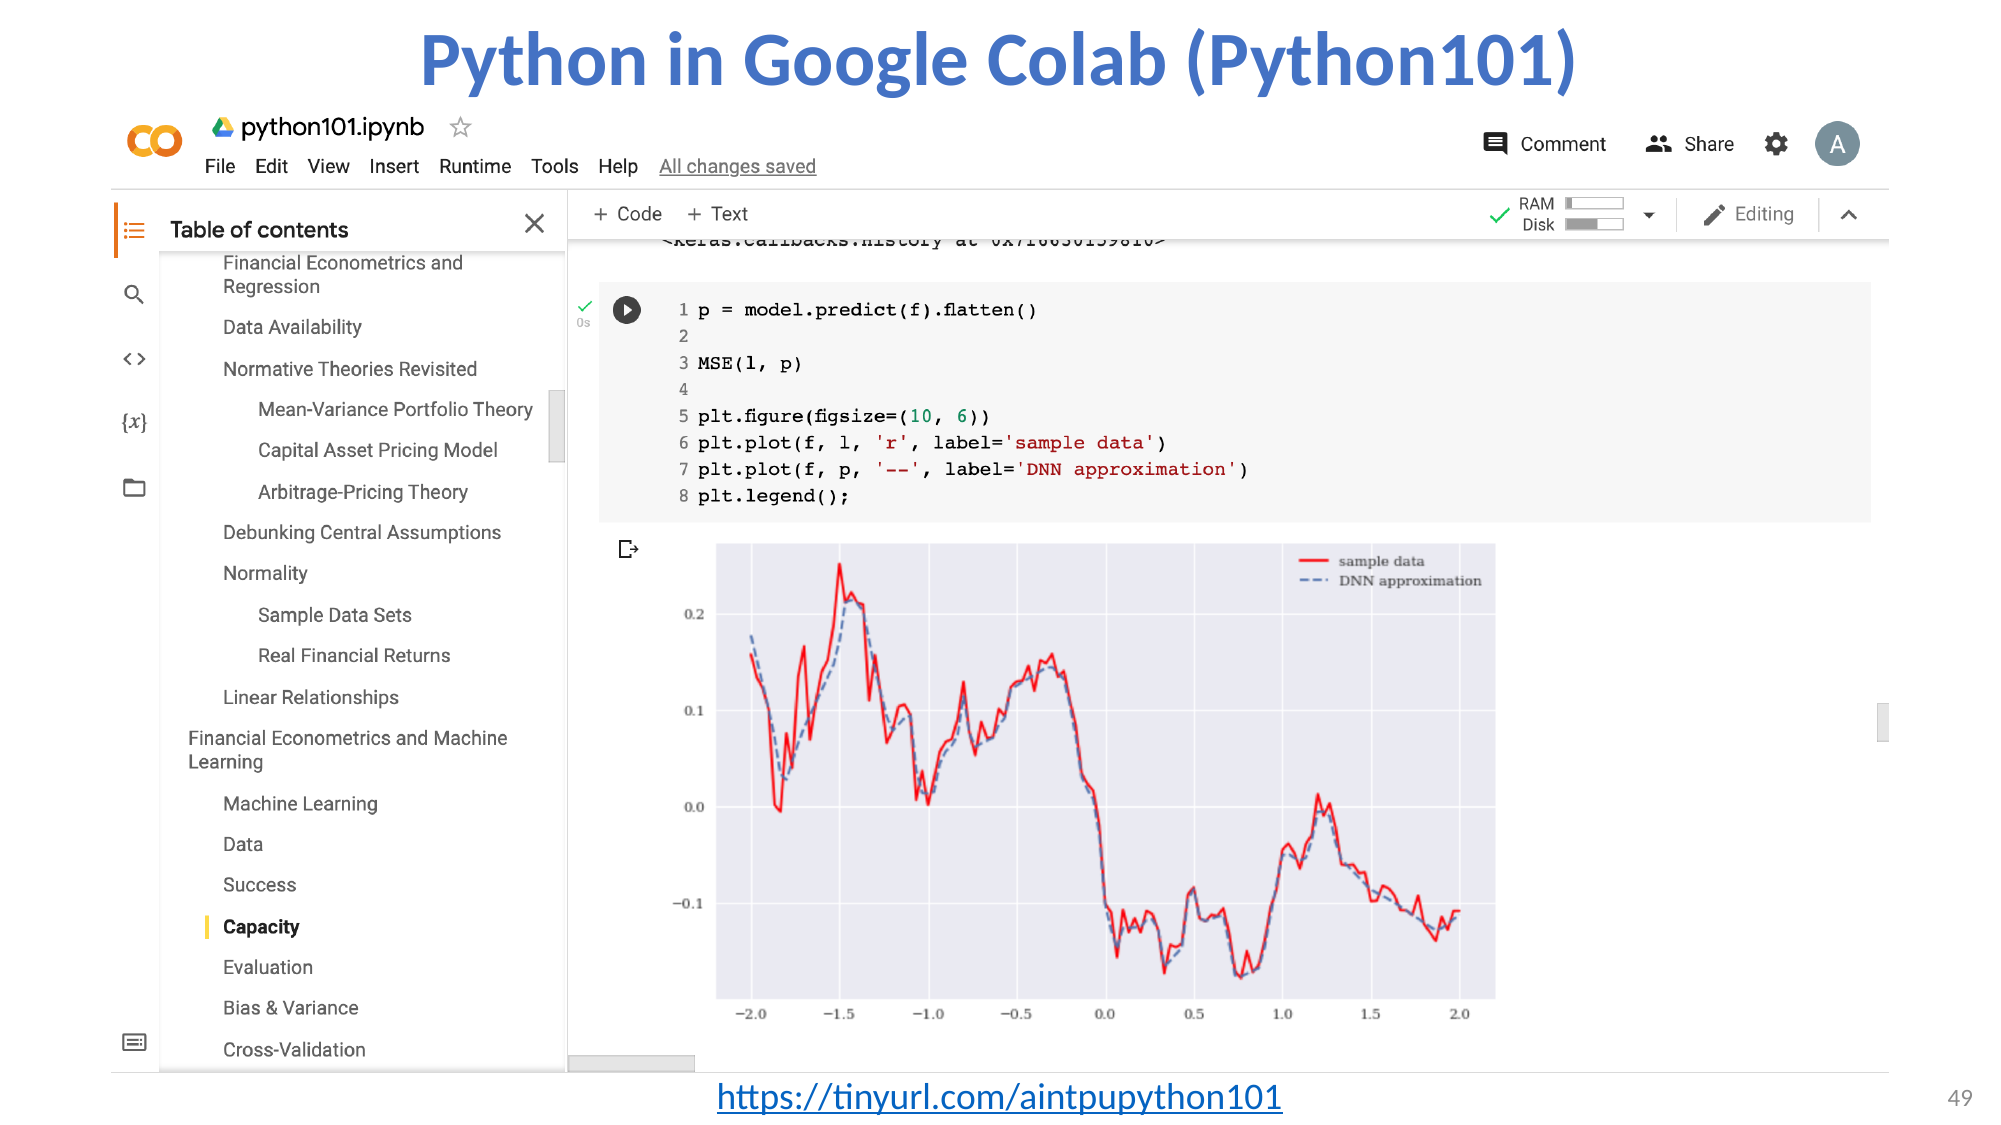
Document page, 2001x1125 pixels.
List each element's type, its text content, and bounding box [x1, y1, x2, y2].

picture [111, 100, 1889, 1073]
text_box https://tinyurl.com/aintpupython101 [701, 1073, 1298, 1125]
text_box Python in Google Colab (Python101) [324, 0, 1675, 100]
slide_number 49 [1830, 1076, 1989, 1116]
